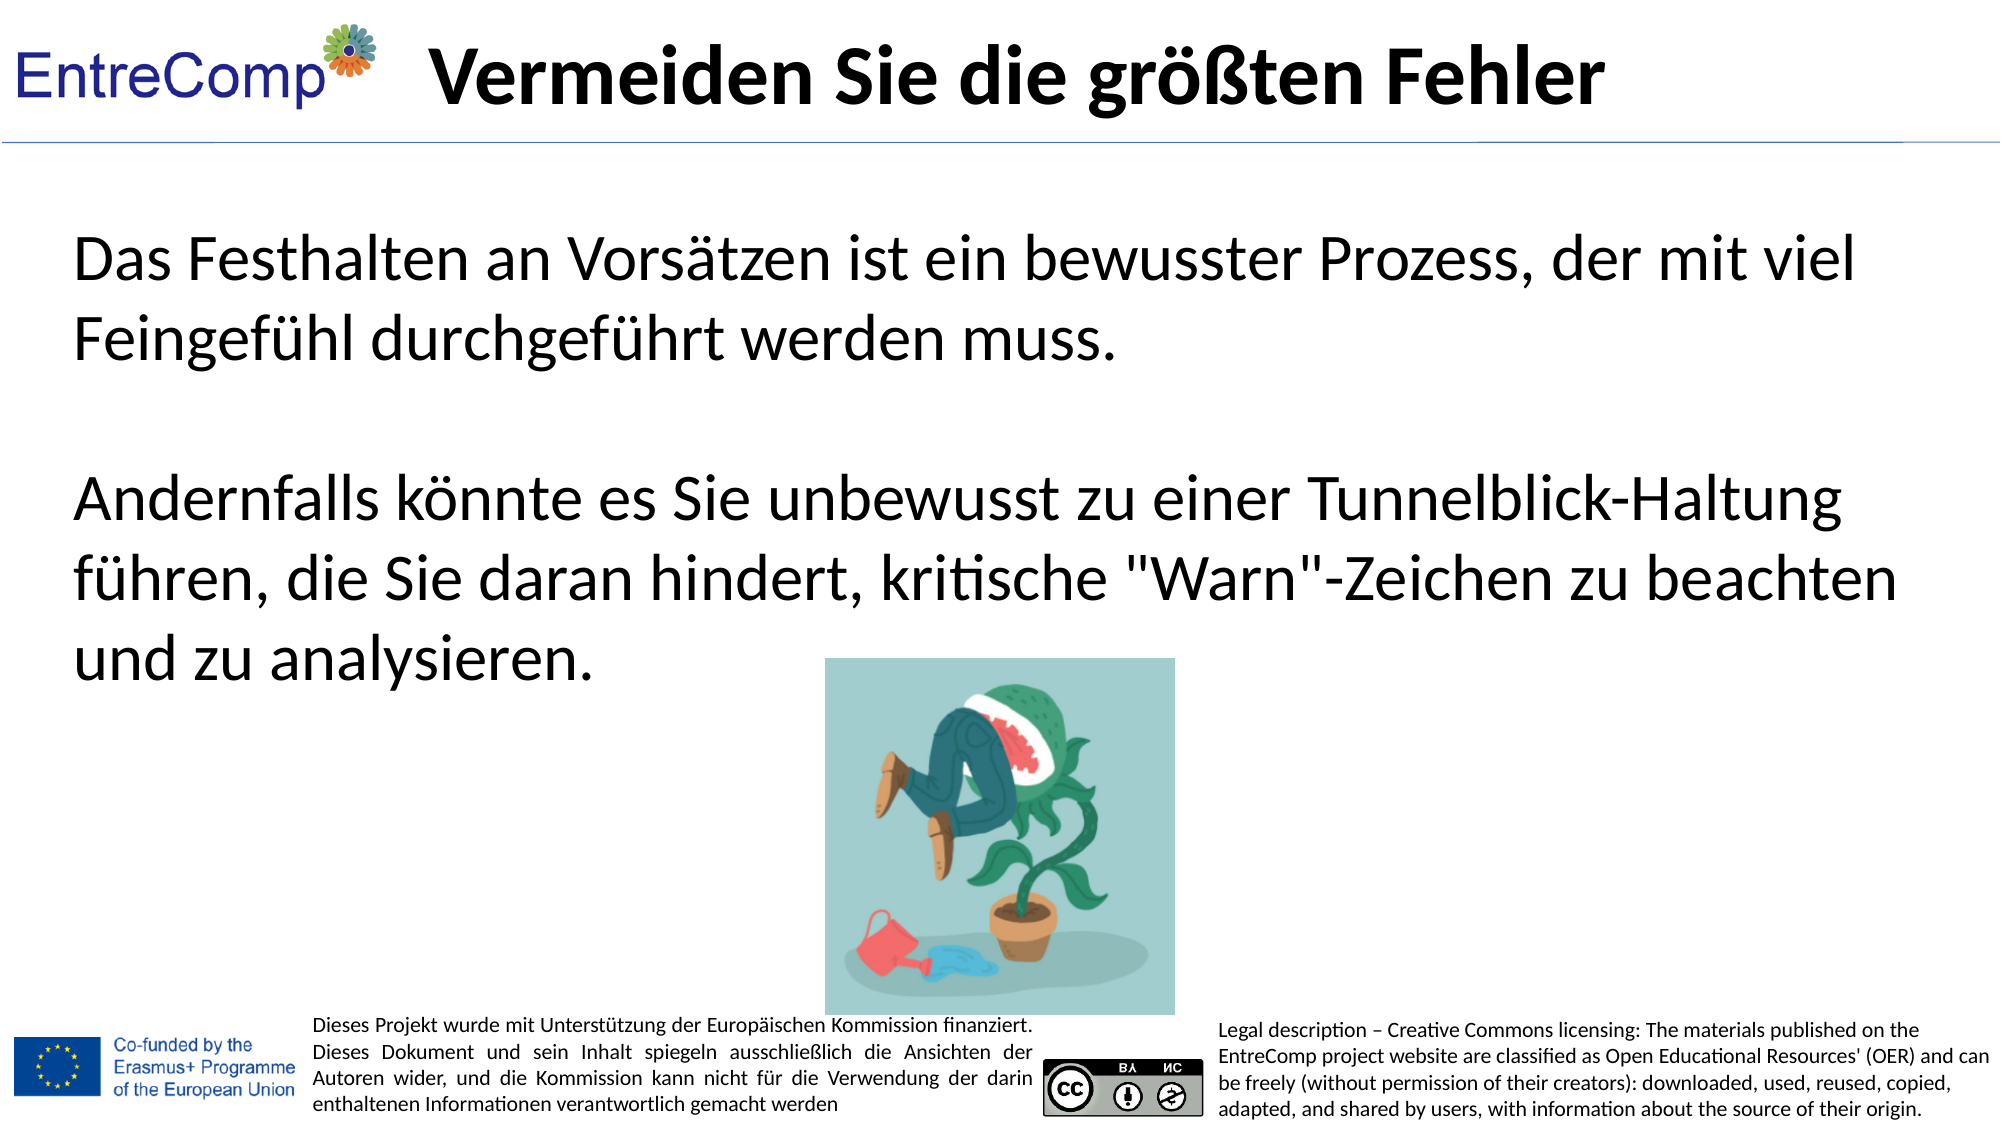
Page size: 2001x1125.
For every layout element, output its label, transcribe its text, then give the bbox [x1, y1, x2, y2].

text_box Legal description – Creative Commons licensing: The materials published on the EntreComp project website are classified as Open Educational Resources' (OER) and can be freely (without permission of their creators): downloaded, used, reused, copied, adapted, and shared by users, with information about the source of their origin. [1203, 1008, 2000, 1125]
text_box Vermeiden Sie die größten Fehler [413, 0, 1942, 142]
picture [11, 18, 381, 122]
text_box Dieses Projekt wurde mit Unterstützung der Europäischen Kommission finanziert. Dieses Dokument und sein Inhalt spiegeln ausschließlich die Ansichten der Autoren wider, und die Kommission kann nicht für die Verwendung der darin enthaltenen Informationen verantwortlich gemacht werden [297, 1003, 1049, 1124]
text_box Das Festhalten an Vorsätzen ist ein bewusster Prozess, der mit viel Feingefühl durchgeführt werden muss. Andernfalls könnte es Sie unbewusst zu einer Tunnelblick-Haltung führen, die Sie daran hindert, kritische "Warn"-Zeichen zu beachten und zu analysieren. [58, 206, 1955, 707]
picture [825, 658, 1175, 1015]
picture [13, 1033, 302, 1100]
picture [1043, 1059, 1204, 1117]
